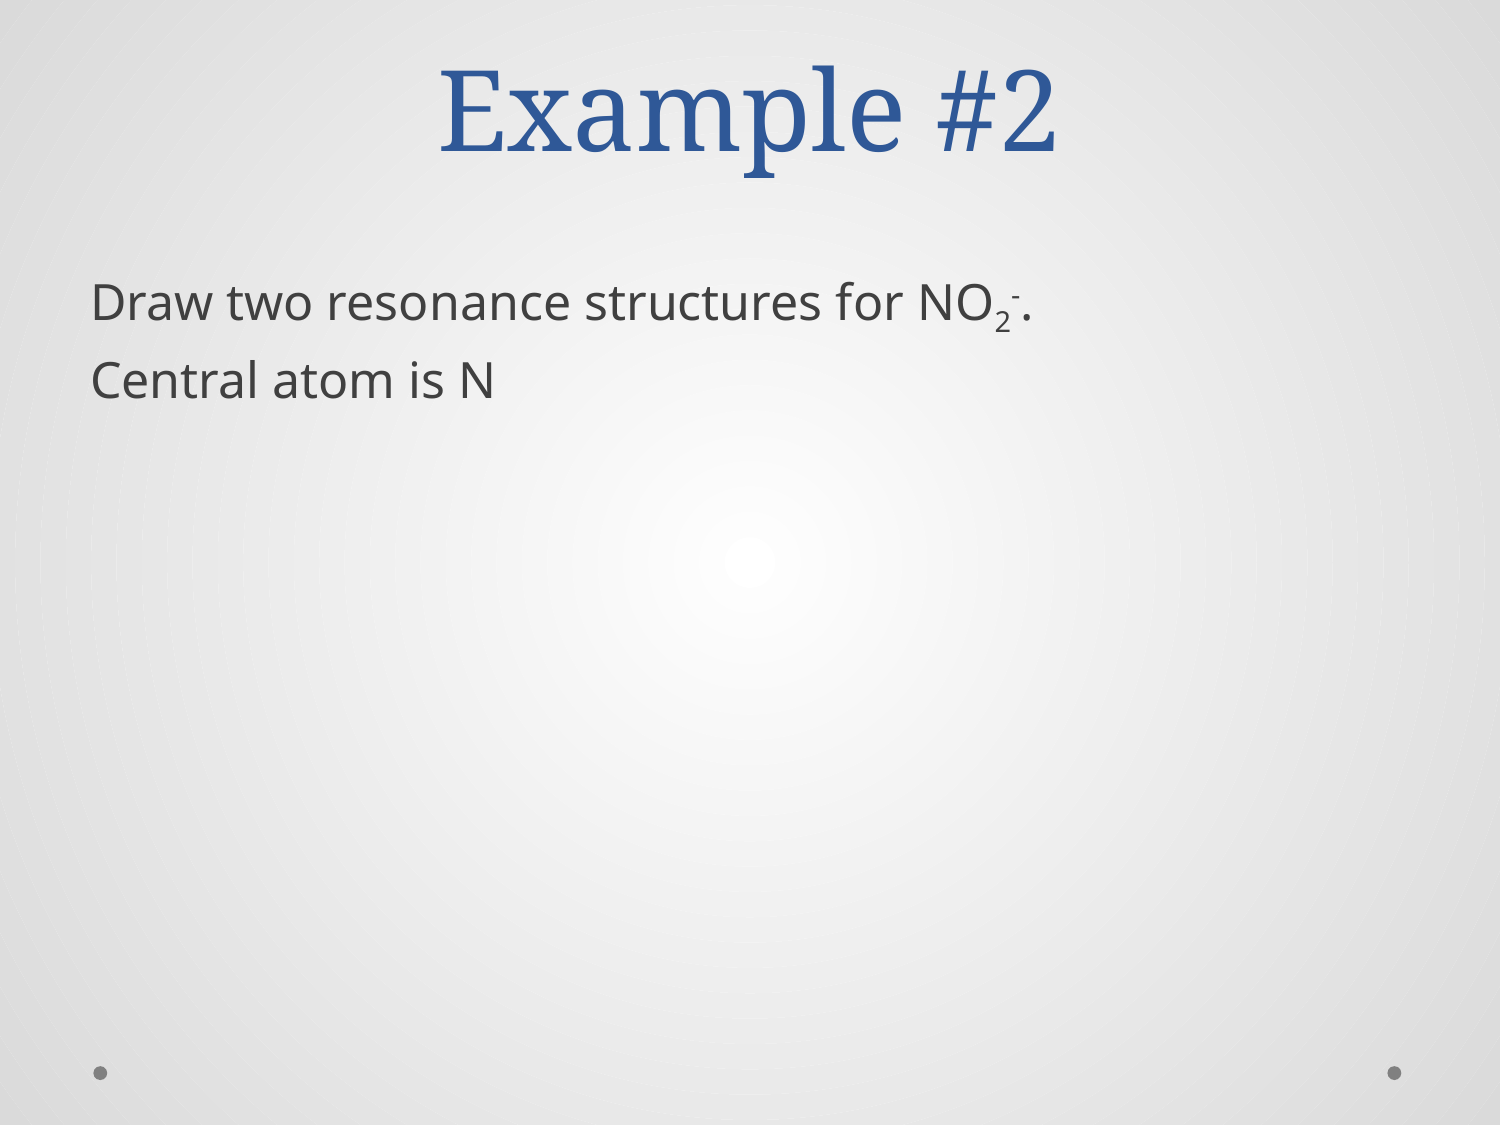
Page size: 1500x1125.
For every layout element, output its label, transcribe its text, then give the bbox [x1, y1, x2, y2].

list Draw two resonance structures for NO2-. Central atom is N [75, 262, 1425, 1005]
title Example #2 [75, 0, 1425, 182]
